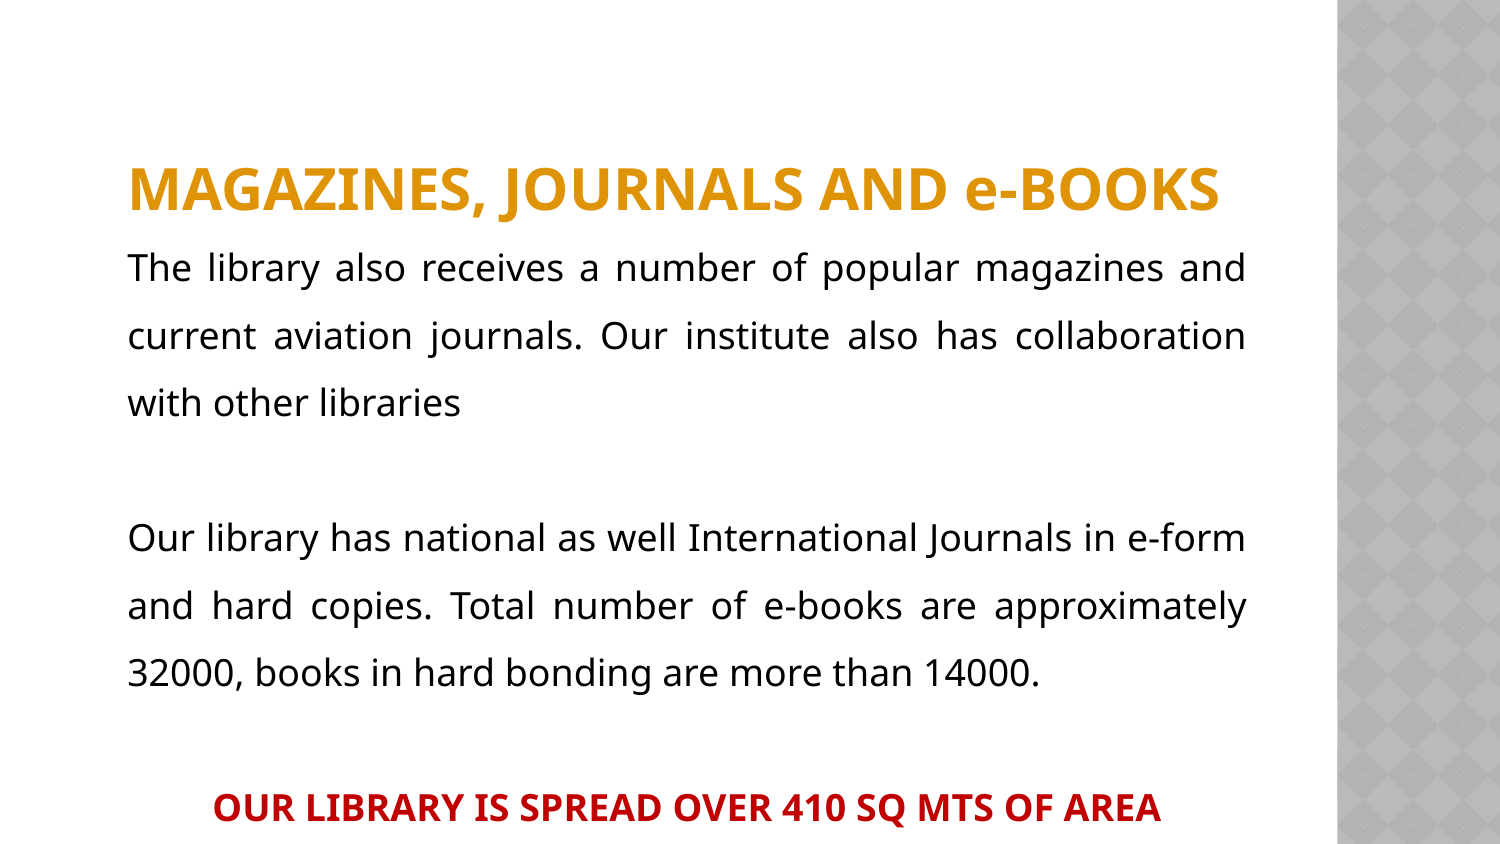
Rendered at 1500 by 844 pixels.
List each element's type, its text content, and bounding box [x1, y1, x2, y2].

text_box MAGAZINES, JOURNALS AND e-BOOKS The library also receives a number of popular magazines and current aviation journals. Our institute also has collaboration with other libraries Our library has national as well International Journals in e-form and hard copies. Total number of e-books are approximately 32000, books in hard bonding are more than 14000. OUR LIBRARY IS SPREAD OVER 410 SQ MTS OF AREA [112, 109, 1263, 837]
